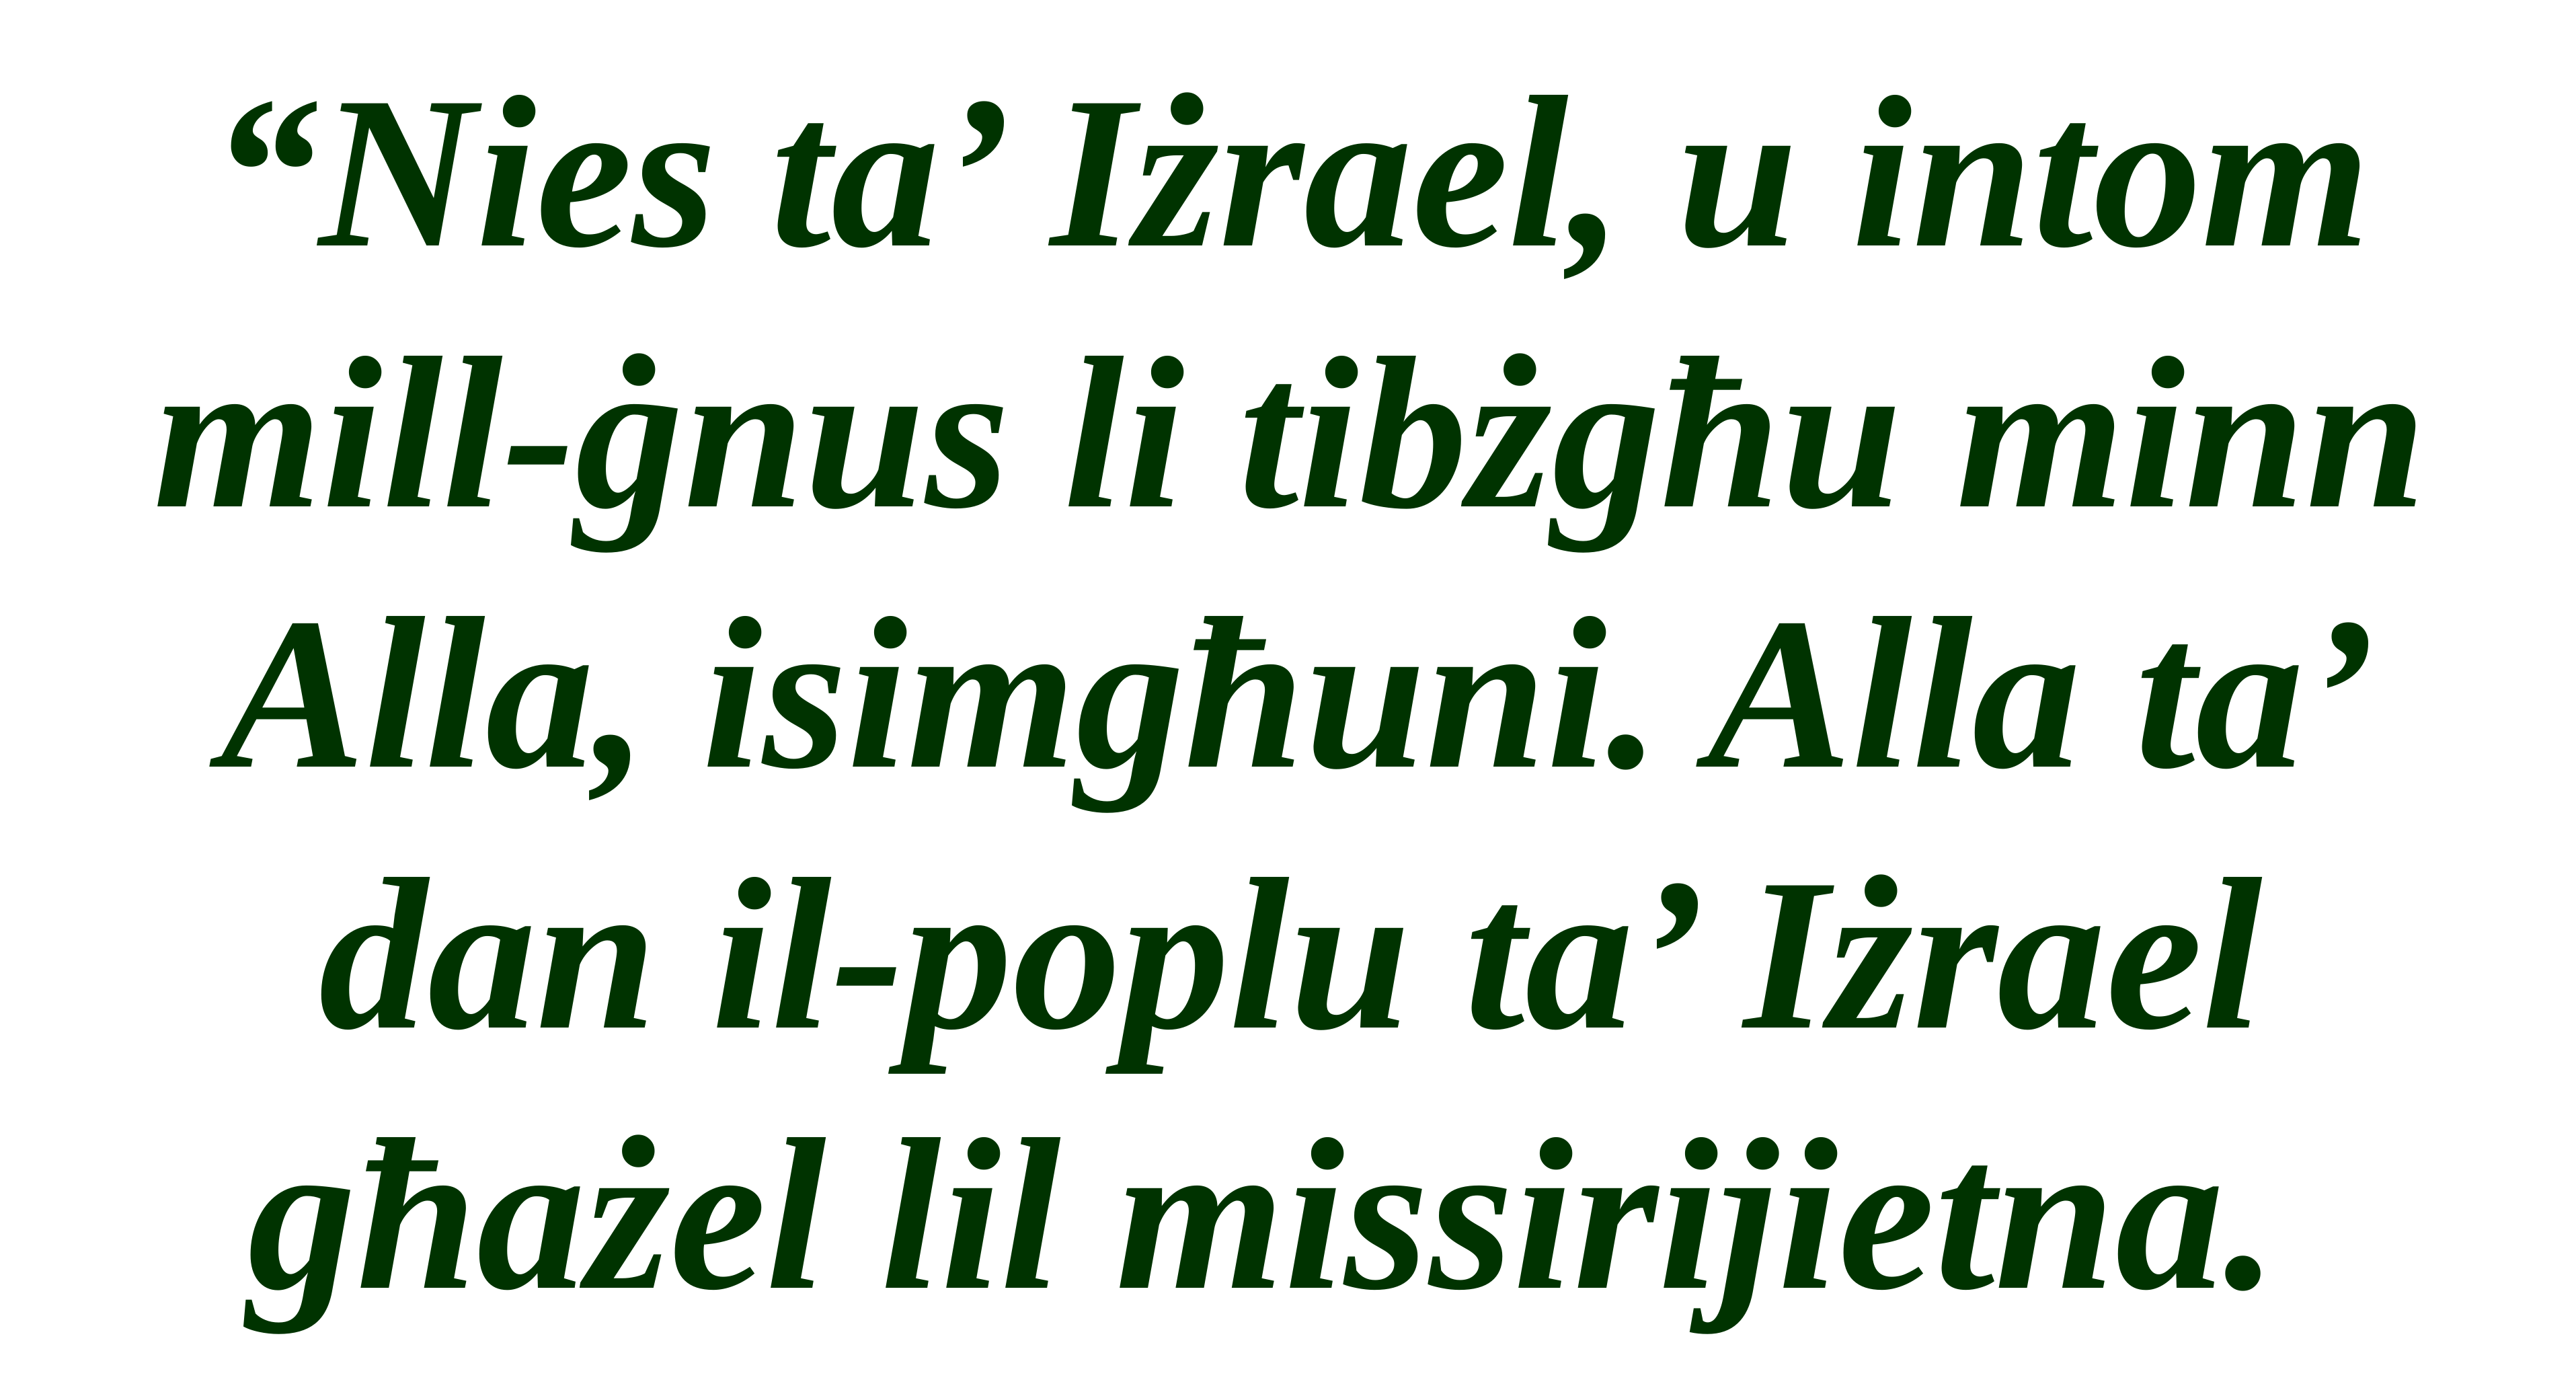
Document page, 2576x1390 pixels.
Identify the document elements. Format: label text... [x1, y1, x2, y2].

text_box “Nies ta’ Iżrael, u intom mill-ġnus li tibżgħu minn Alla, isimgħuni. Alla ta’ dan il-poplu ta’ Iżrael għażel lil missirijietna. [42, 17, 2541, 1343]
